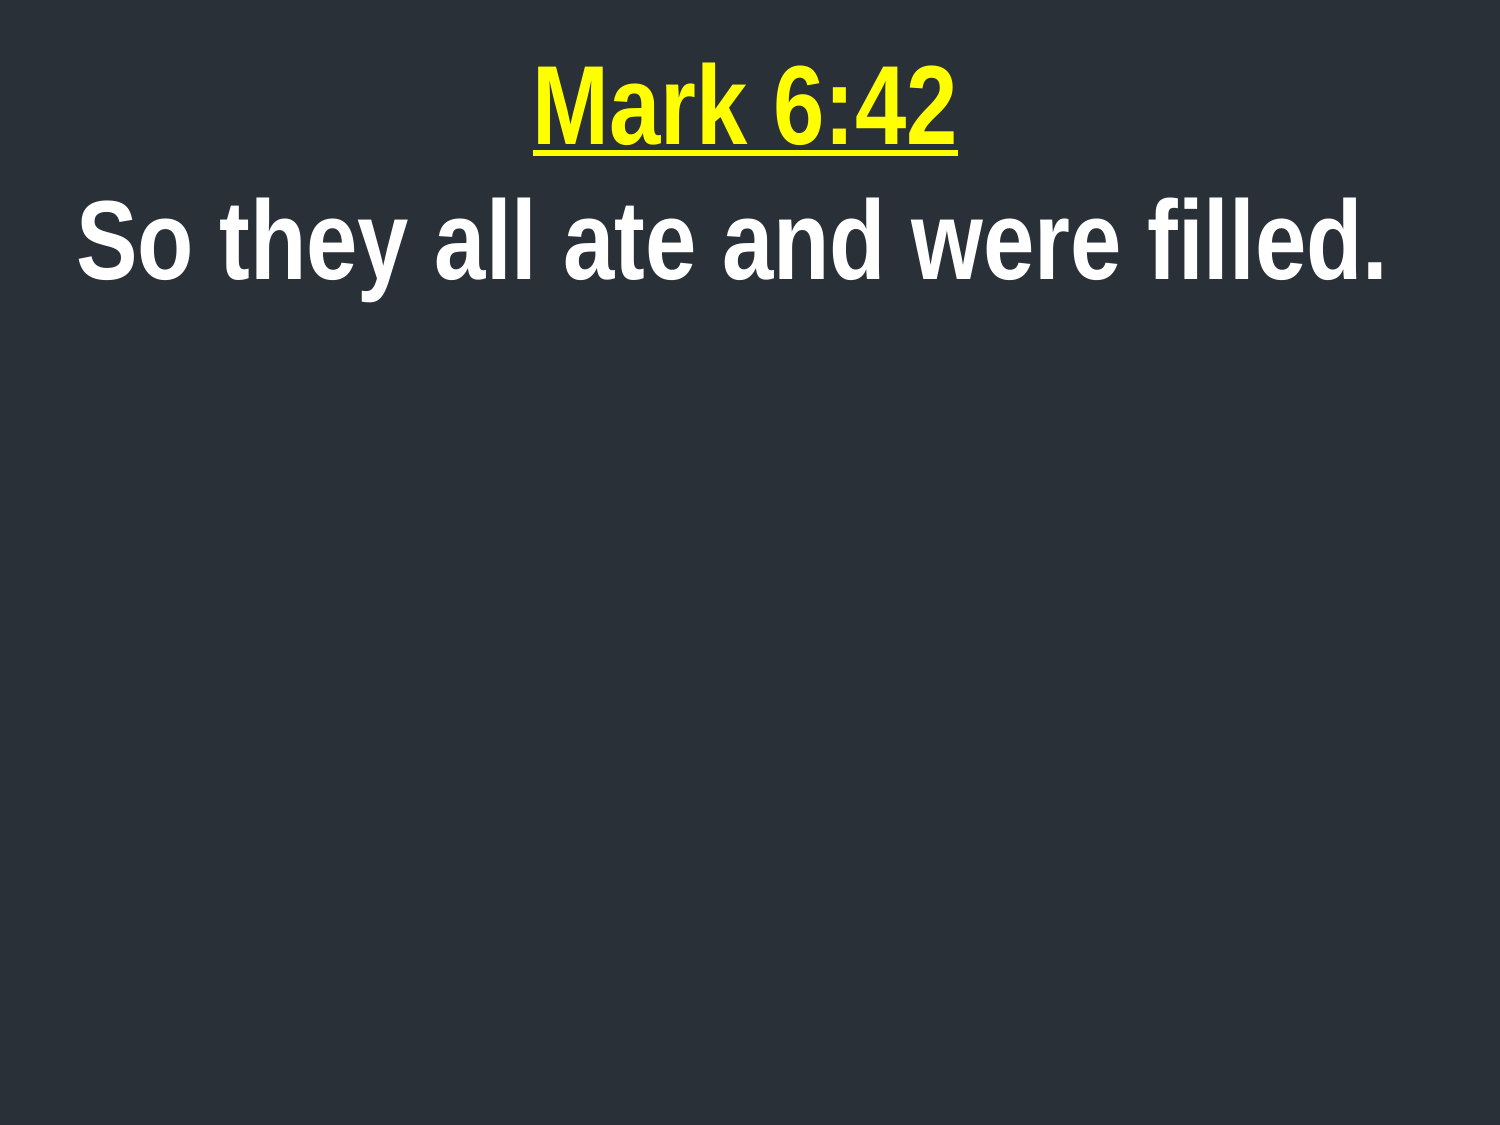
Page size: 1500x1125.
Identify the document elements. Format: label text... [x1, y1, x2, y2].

text_box Mark 6:42 So they all ate and were filled. [20, 24, 1471, 309]
